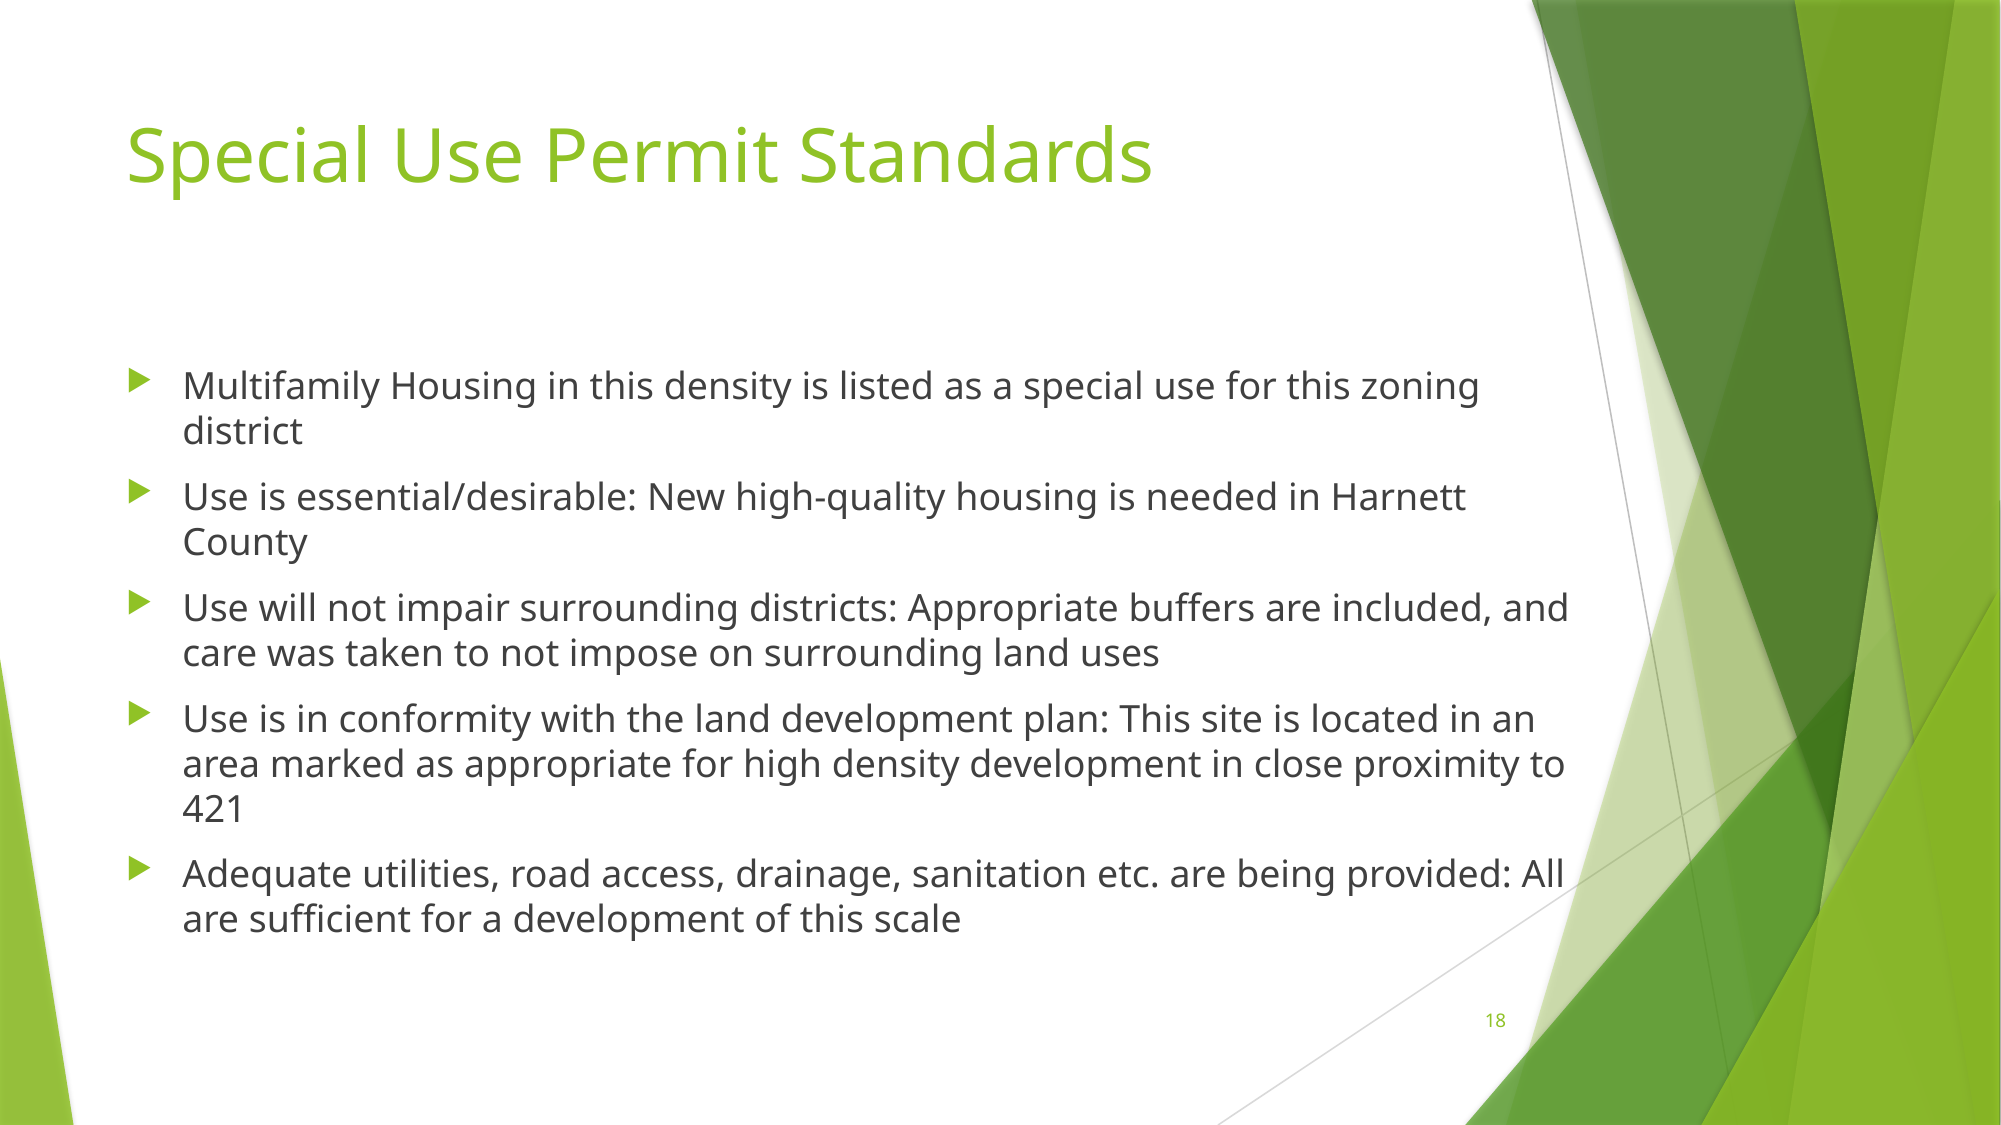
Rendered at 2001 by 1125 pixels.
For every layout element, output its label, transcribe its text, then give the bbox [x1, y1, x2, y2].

list Multifamily Housing in this density is listed as a special use for this zoning district Use is essential/desirable: New high-quality housing is needed in Harnett County Use will not impair surrounding districts: Appropriate buffers are included, and care was taken to not impose on surrounding land uses Use is in conformity with the land development plan: This site is located in an area marked as appropriate for high density development in close proximity to 421 Adequate utilities, road access, drainage, sanitation etc. are being provided: All are sufficient for a development of this scale [111, 354, 1606, 992]
title Special Use Permit Standards [111, 99, 1522, 317]
slide_number 18 [1409, 991, 1522, 1051]
